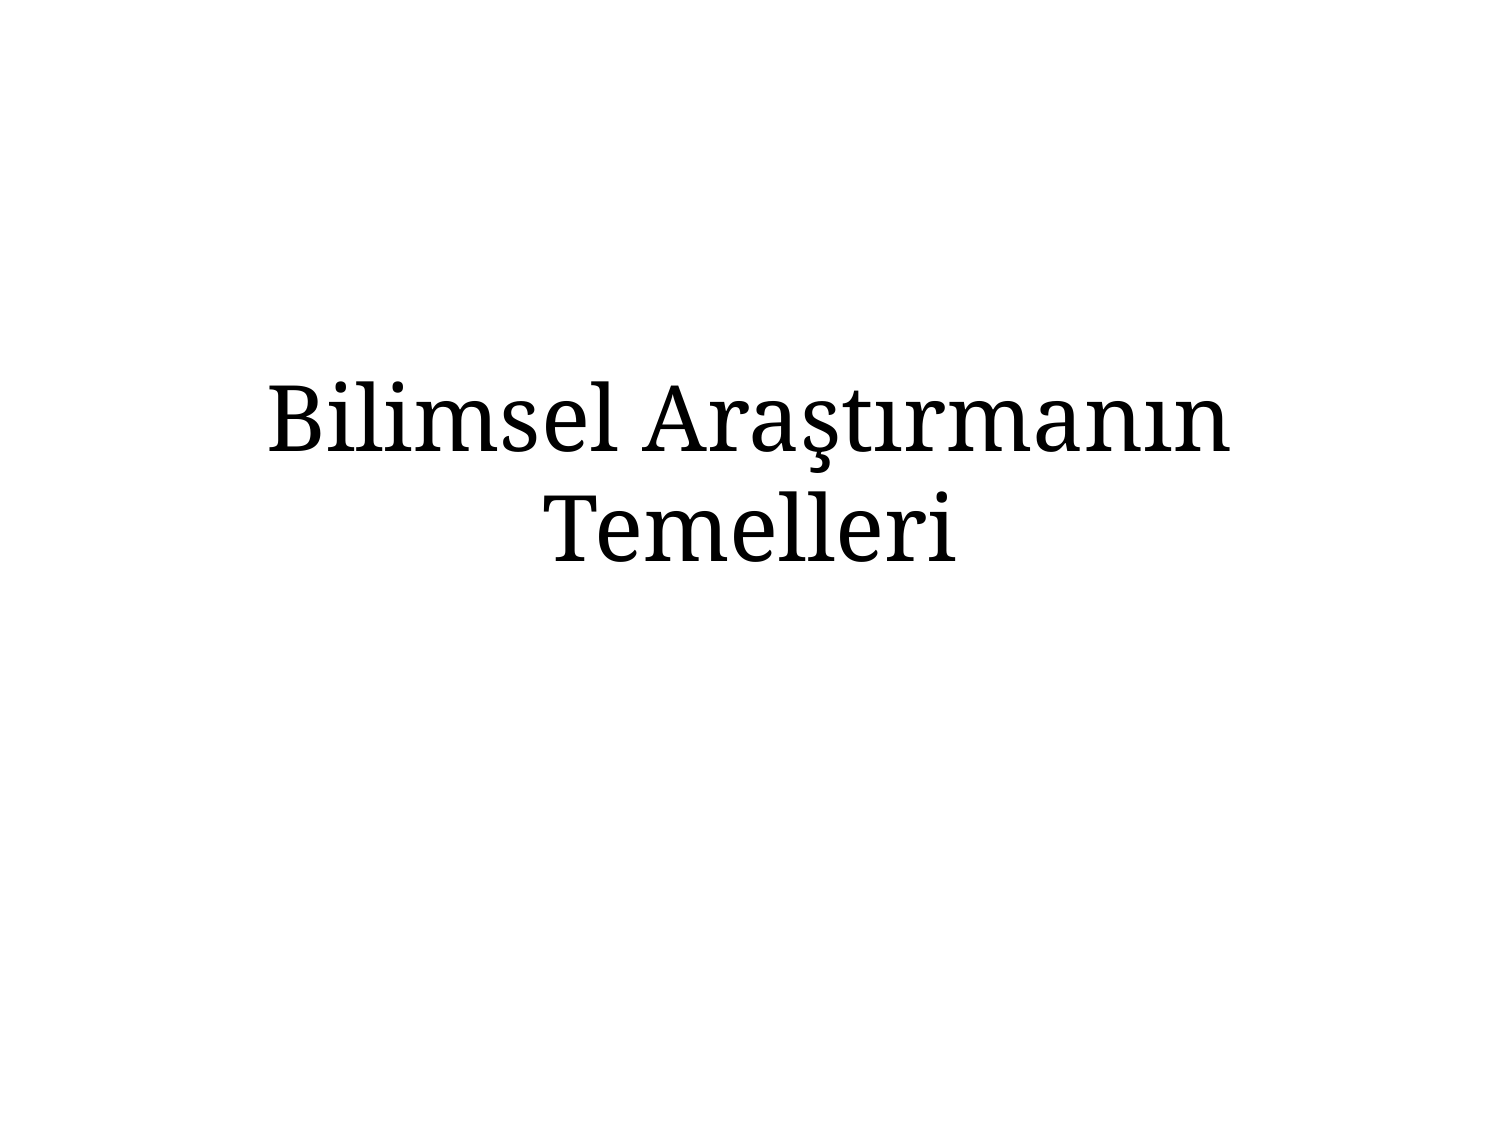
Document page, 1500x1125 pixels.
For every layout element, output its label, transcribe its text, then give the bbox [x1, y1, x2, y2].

title Bilimsel Araştırmanın Temelleri [112, 349, 1388, 591]
